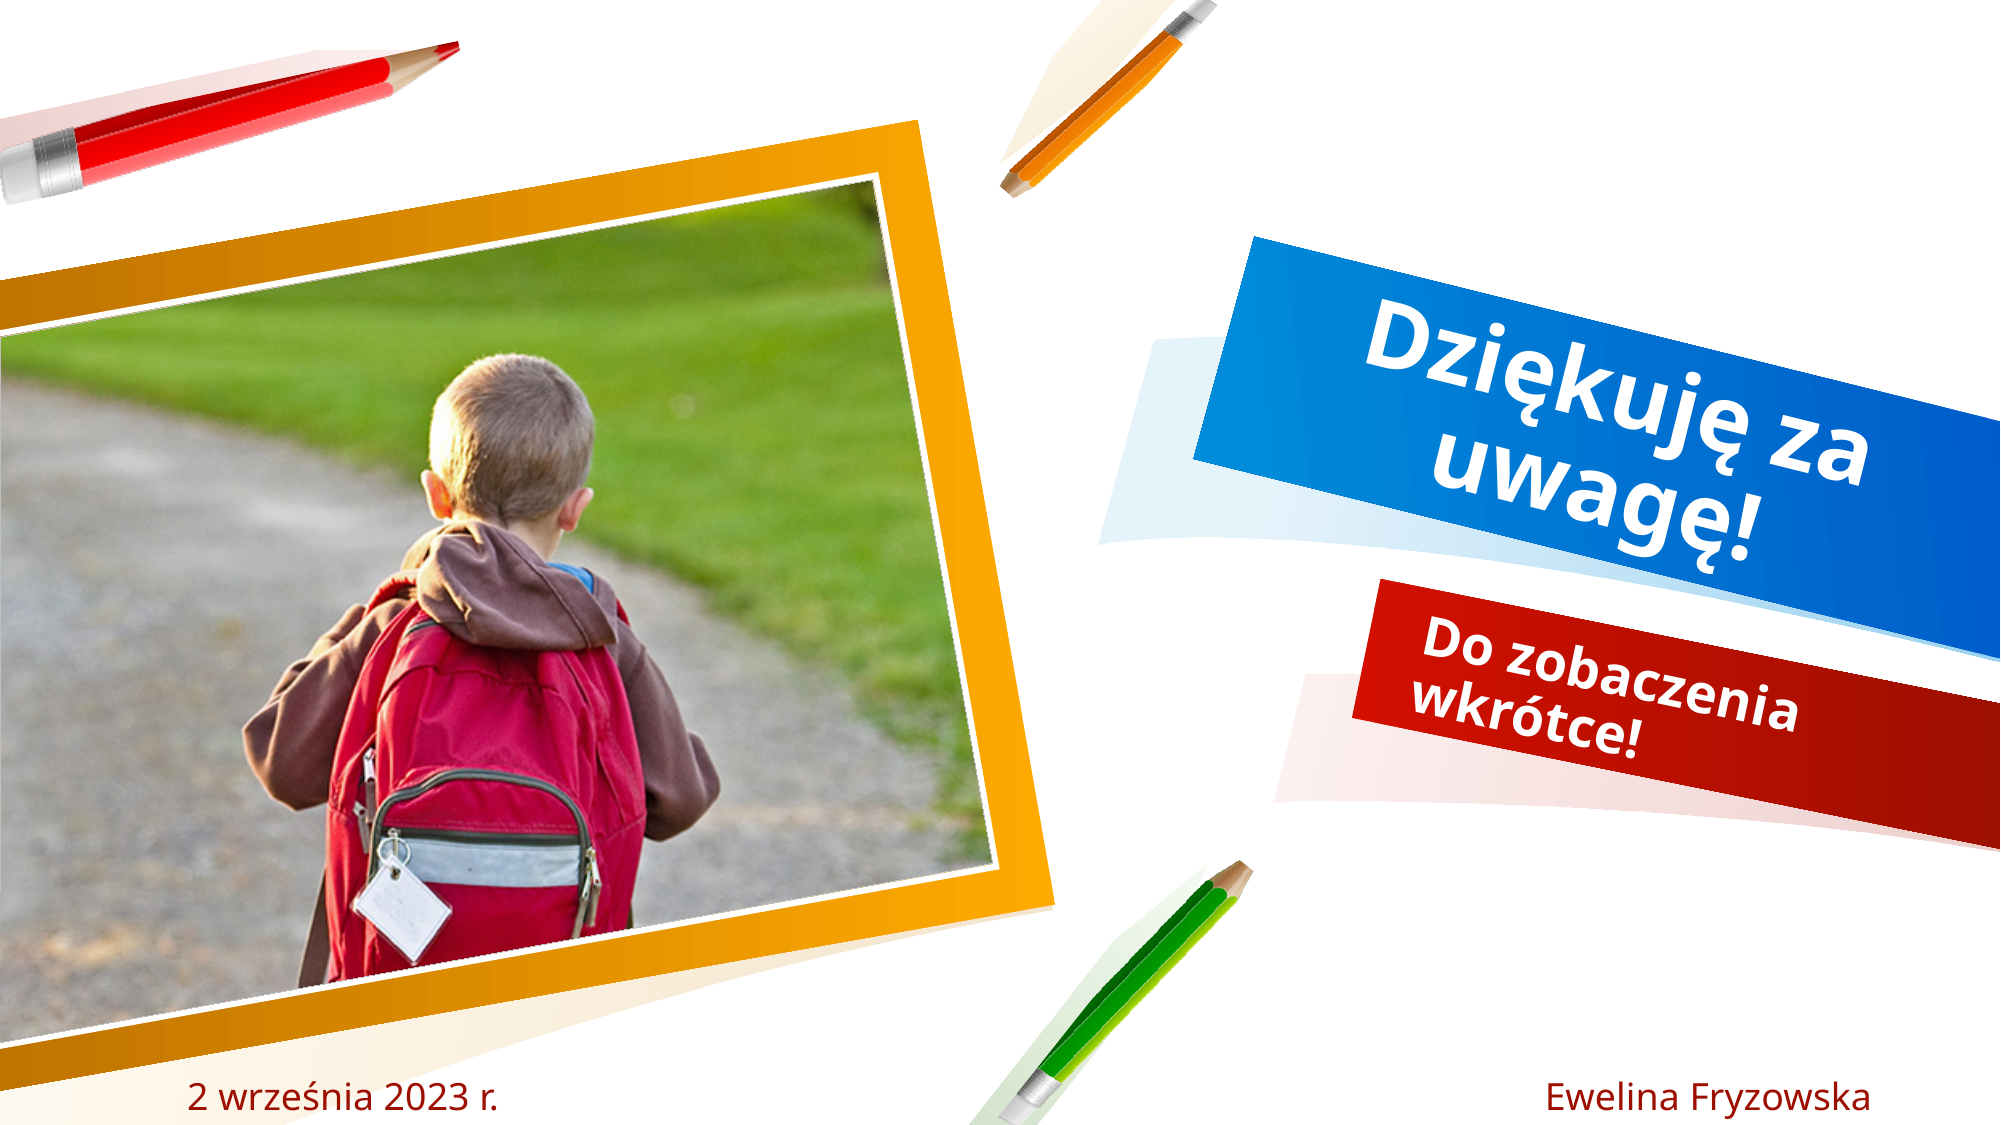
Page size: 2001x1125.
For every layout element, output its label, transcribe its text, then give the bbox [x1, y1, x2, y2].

picture [991, 842, 1270, 1125]
text_box Ewelina Fryzowska [1530, 1065, 1963, 1125]
title Dziękuję za uwagę! [1197, 243, 2000, 646]
picture [0, 0, 1223, 1043]
text_box 2 września 2023 r. [172, 1065, 606, 1125]
list Do zobaczenia wkrótce! [1390, 608, 2000, 845]
